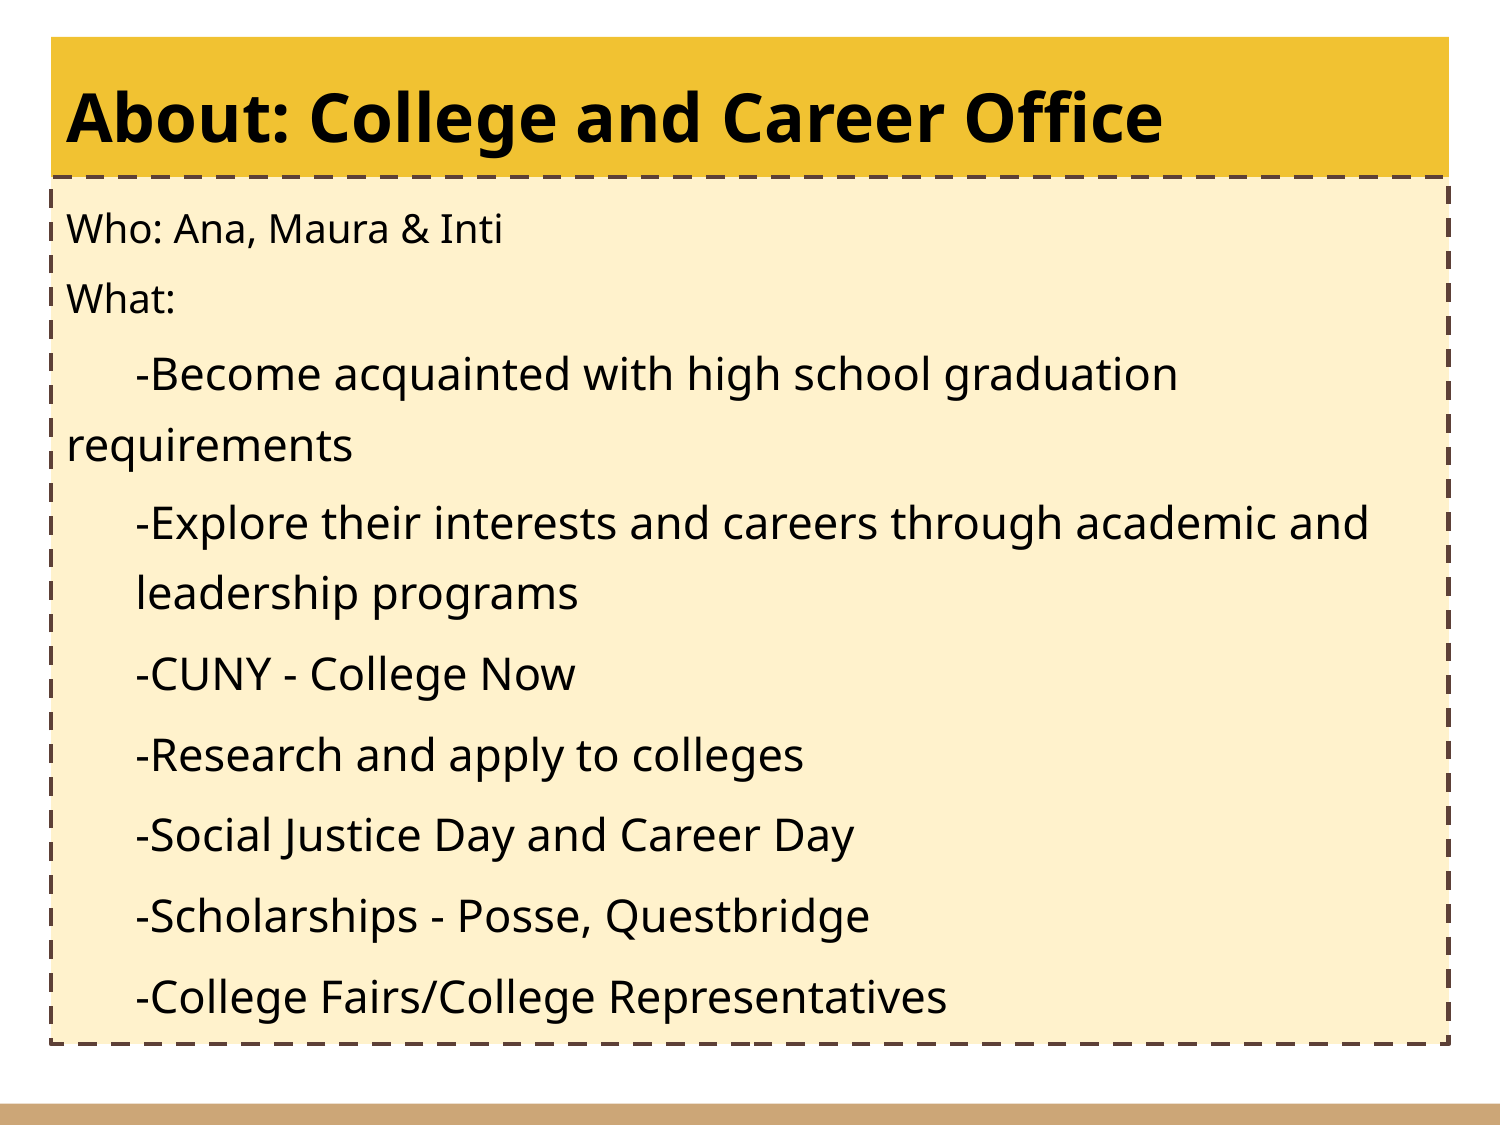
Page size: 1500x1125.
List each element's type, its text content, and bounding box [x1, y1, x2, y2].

title About: College and Career Office [51, 36, 1449, 177]
list Who: Ana, Maura & Inti What: -Become acquainted with high school graduation requirements -Explore their interests and careers through academic and leadership programs -CUNY - College Now -Research and apply to colleges -Social Justice Day and Career Day -Scholarships - Posse, Questbridge -College Fairs/College Representatives [51, 177, 1449, 1044]
